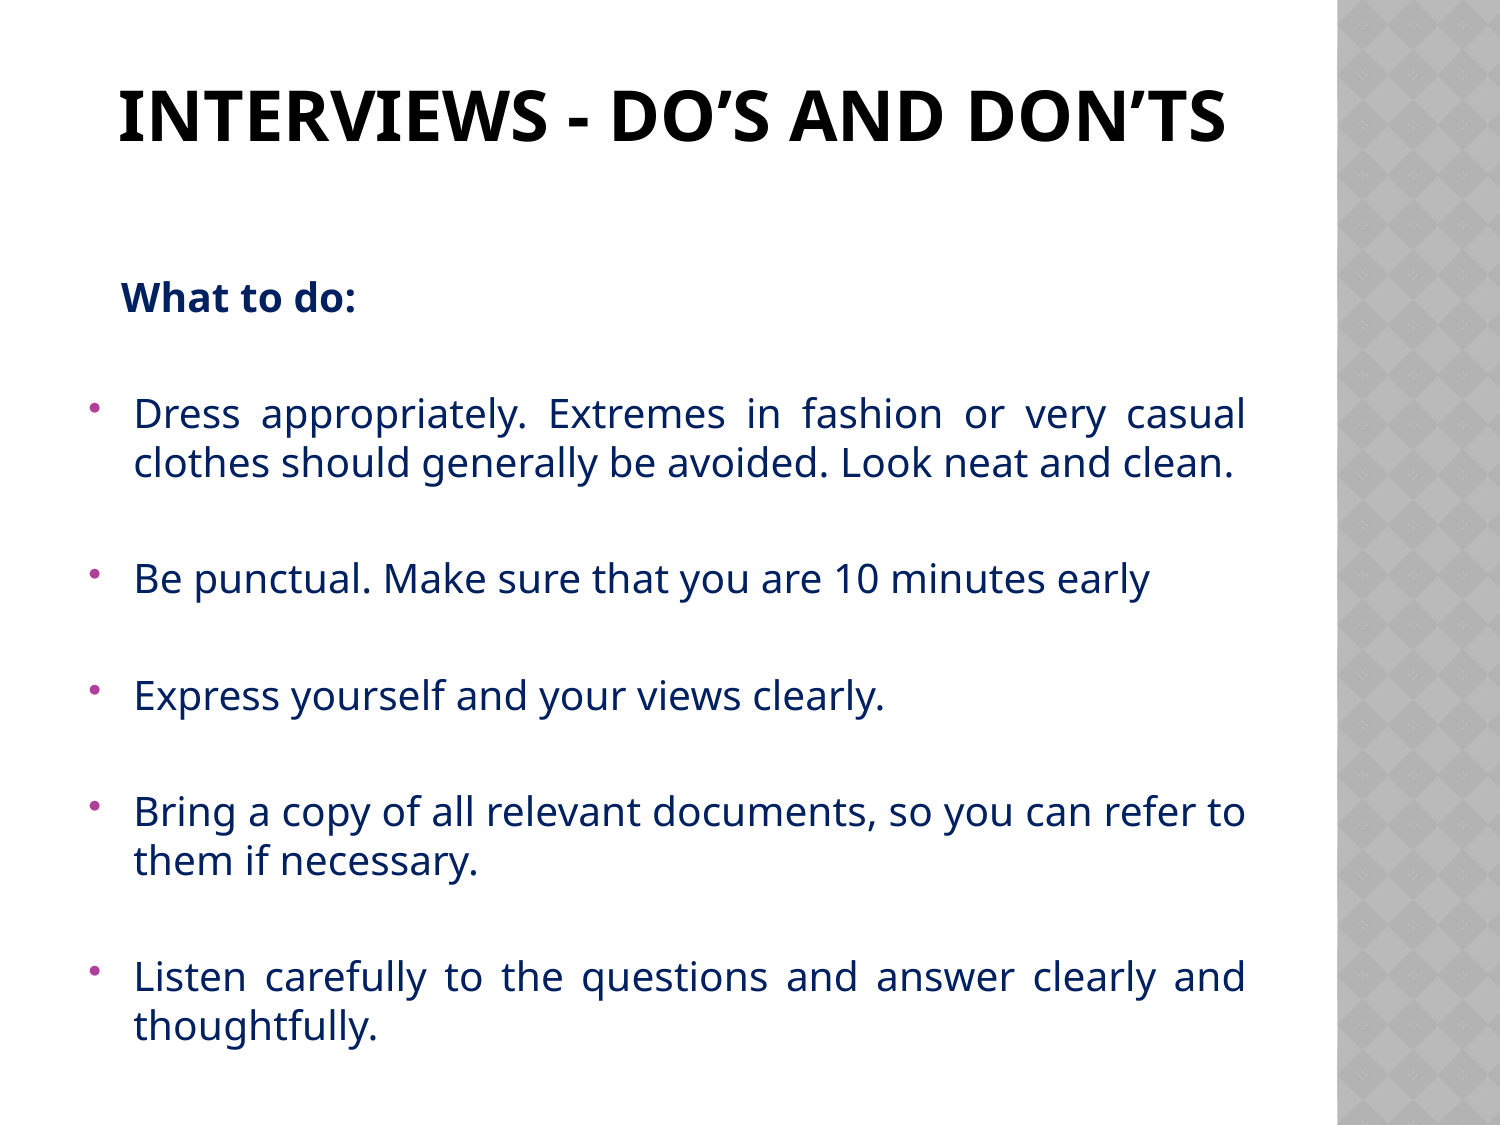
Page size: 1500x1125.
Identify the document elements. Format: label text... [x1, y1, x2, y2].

list What to do: Dress appropriately. Extremes in fashion or very casual clothes should generally be avoided. Look neat and clean. Be punctual. Make sure that you are 10 minutes early Express yourself and your views clearly. Bring a copy of all relevant documents, so you can refer to them if necessary. Listen carefully to the questions and answer clearly and thoughtfully. [75, 264, 1263, 1059]
title Interviews - do’s and don’ts [75, 52, 1263, 240]
